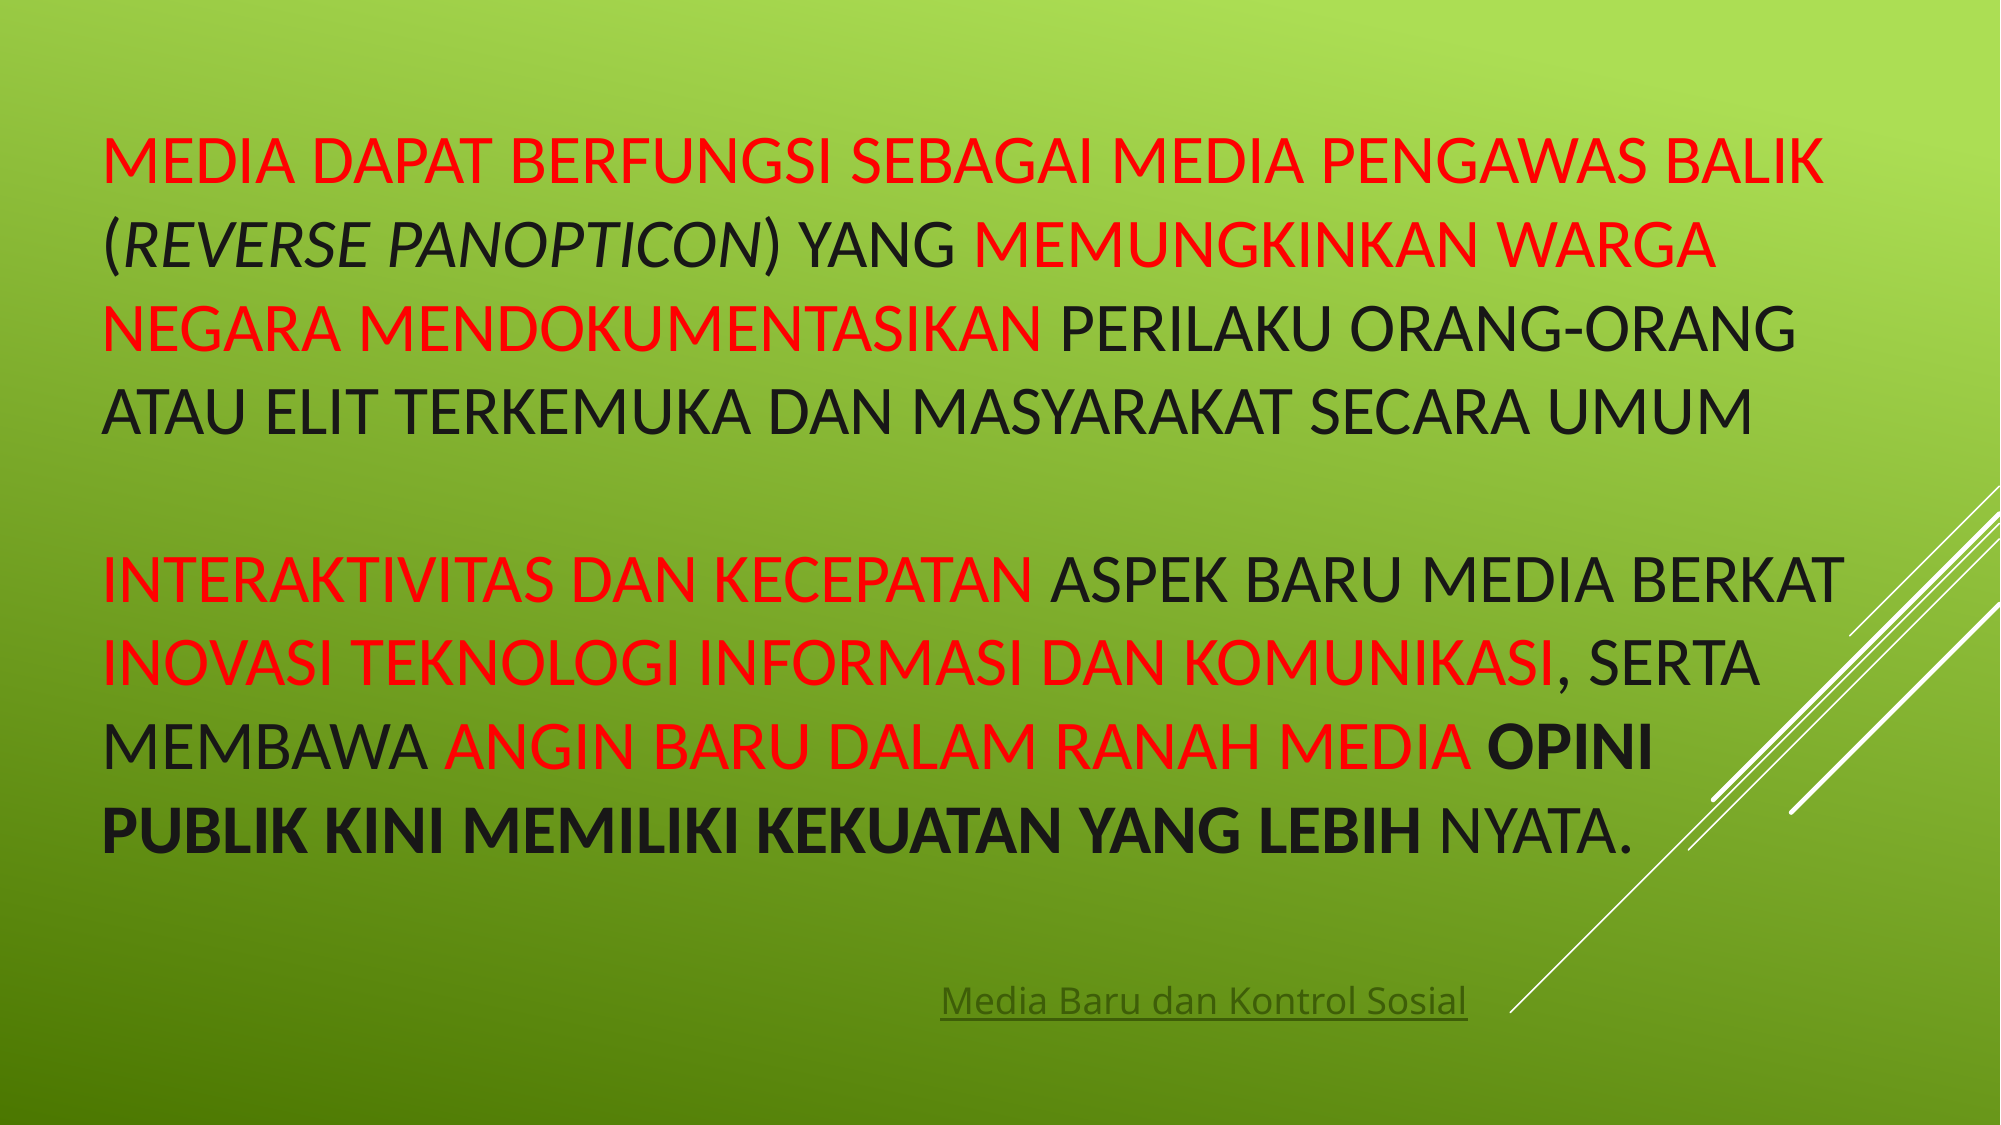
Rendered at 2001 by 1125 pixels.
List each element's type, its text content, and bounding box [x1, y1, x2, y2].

title media dapat berfungsi sebagai media pengawas balik (reverse panopticon) yang memungkinkan warga negara mendokumentasikan perilaku orang-orang atau elit terkemuka dan masyarakat secara umum Interaktivitas dan kecepatan aspek baru media berkat inovasi teknologi informasi dan komunikasi, serta membawa angin baru dalam ranah media opini publik kini memiliki kekuatan yang lebih nyata. [86, 50, 1891, 931]
list Media Baru dan Kontrol Sosial [925, 970, 1965, 1075]
